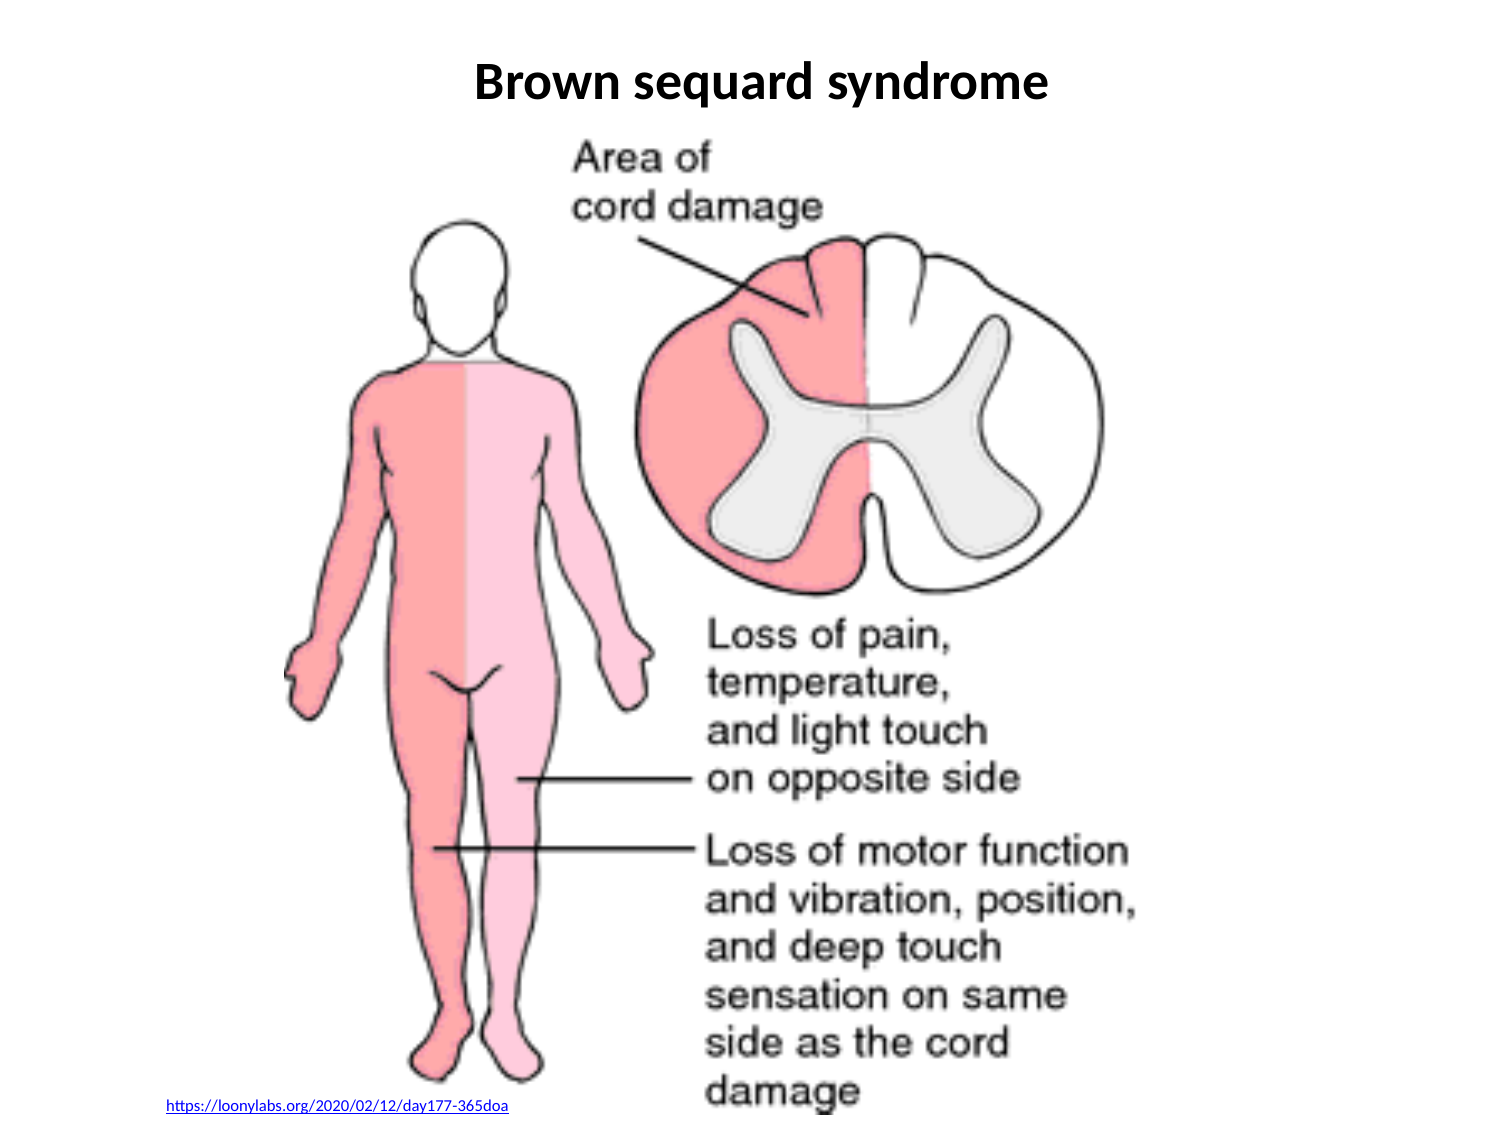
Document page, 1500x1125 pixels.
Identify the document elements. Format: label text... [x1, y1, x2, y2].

title Brown sequard syndrome [187, 37, 1338, 118]
text_box https://loonylabs.org/2020/02/12/day177-365doa [0, 1087, 282, 1123]
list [283, 124, 1159, 1115]
